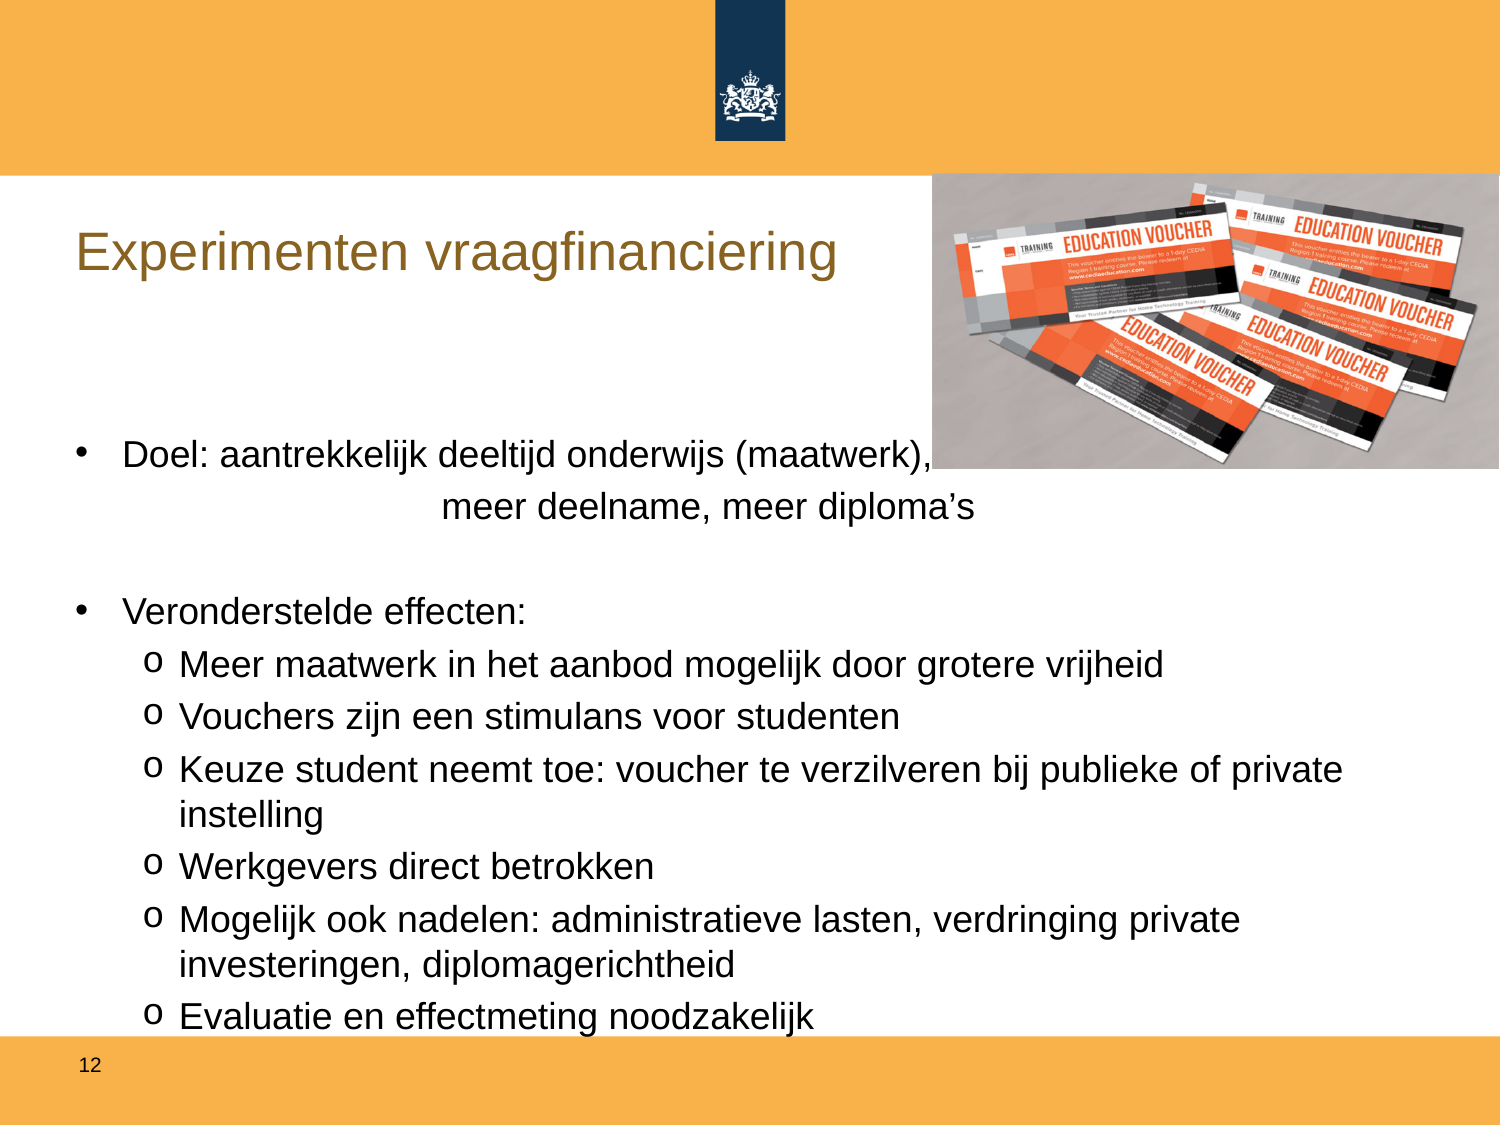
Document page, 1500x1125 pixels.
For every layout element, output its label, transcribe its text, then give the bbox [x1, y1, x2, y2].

slide_number 12 [63, 1043, 181, 1104]
picture [0, 0, 1500, 141]
picture [931, 173, 1500, 470]
title Experimenten vraagfinanciering [60, 202, 926, 295]
list Doel: aantrekkelijk deeltijd onderwijs (maatwerk), meer deelname, meer diploma’s Veronderstelde effecten: Meer maatwerk in het aanbod mogelijk door grotere vrijheid Vouchers zijn een stimulans voor studenten Keuze student neemt toe: voucher te verzilveren bij publieke of private instelling Werkgevers direct betrokken Mogelijk ook nadelen: administratieve lasten, verdringing private investeringen, diplomagerichtheid Evaluatie en effectmeting noodzakelijk [60, 295, 1401, 1010]
